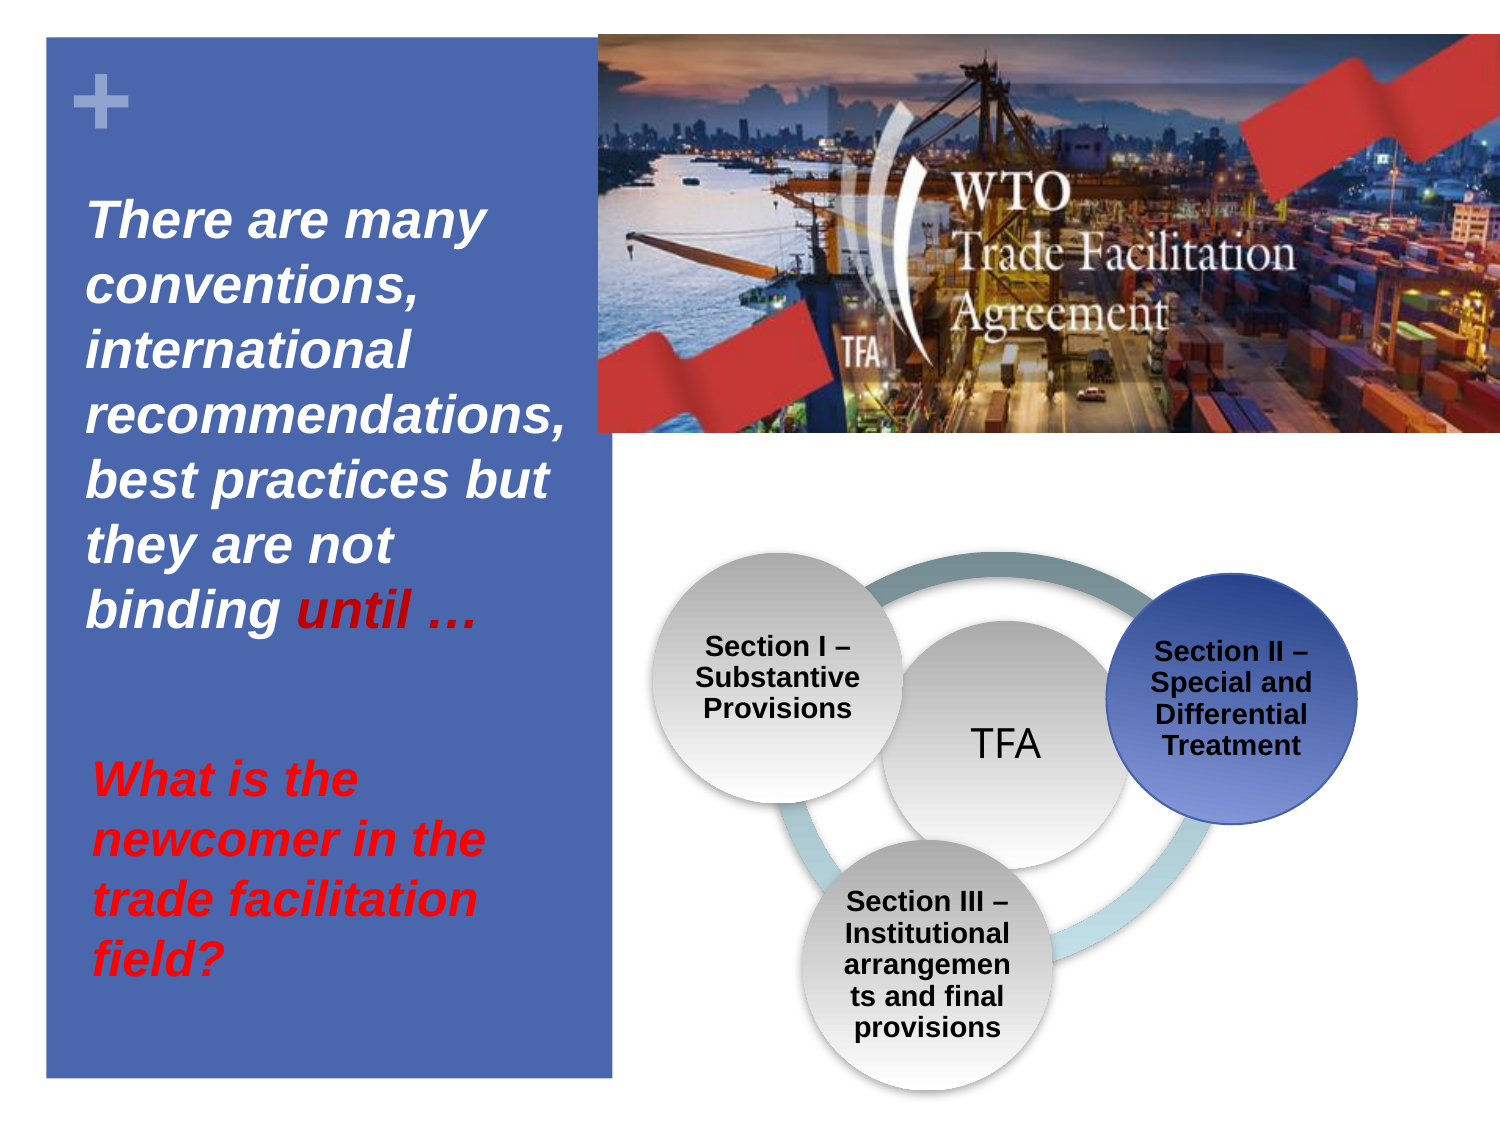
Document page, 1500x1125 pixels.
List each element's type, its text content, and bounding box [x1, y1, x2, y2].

text_box There are many conventions, international recommendations, best practices but they are not binding until … [70, 177, 585, 647]
picture [598, 34, 1500, 434]
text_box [484, 436, 1500, 1091]
text_box What is the newcomer in the trade facilitation field? [77, 739, 477, 995]
